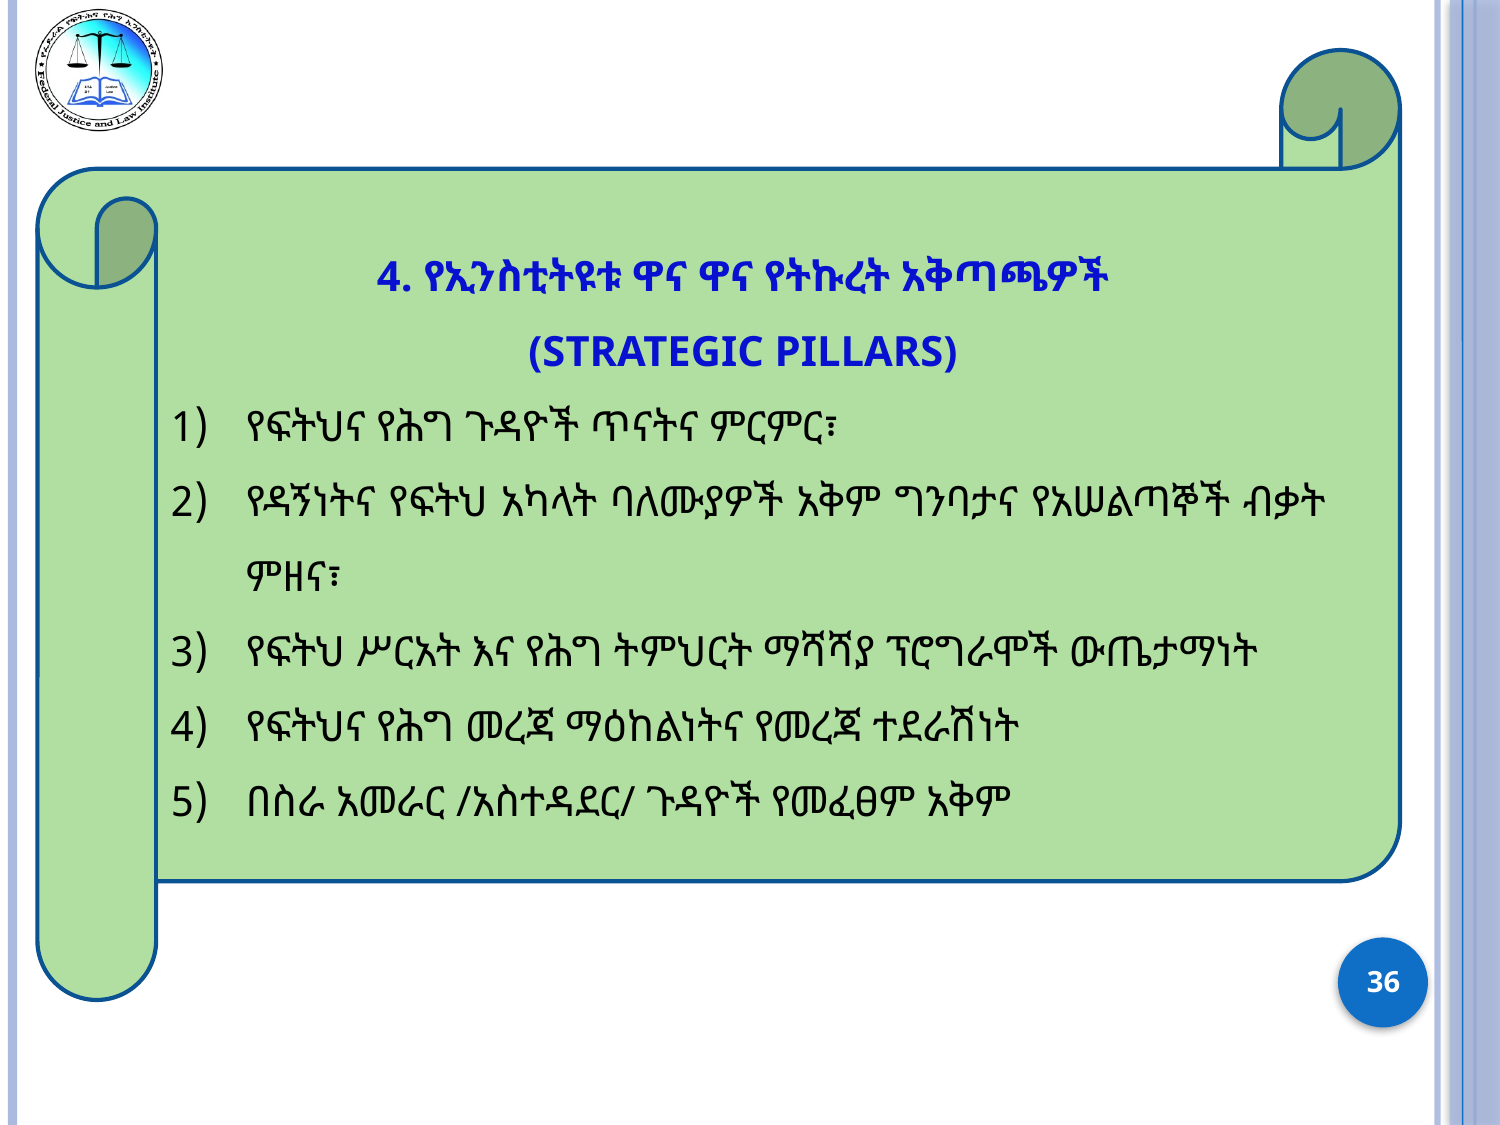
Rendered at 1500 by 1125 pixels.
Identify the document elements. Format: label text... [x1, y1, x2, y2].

slide_number 36 [1333, 940, 1434, 1027]
picture [24, 0, 173, 138]
text_box 4. የኢንስቲትዩቱ ዋና ዋና የትኩረት አቅጣጫዎች (STRATEGIC PILLARS) የፍትህና የሕግ ጉዳዮች ጥናትና ምርምር፣ የዳኝነትና የፍትህ አካላት ባለሙያዎች አቅም ግንባታና የአሠልጣኞች ብቃት ምዘና፣ የፍትህ ሥርአት እና የሕግ ትምህርት ማሻሻያ ፕሮግራሞች ውጤታማነት የፍትህና የሕግ መረጃ ማዕከልነትና የመረጃ ተደራሽነት በስራ አመራር /አስተዳደር/ ጉዳዮች የመፈፀም አቅም [35, 47, 1403, 1003]
